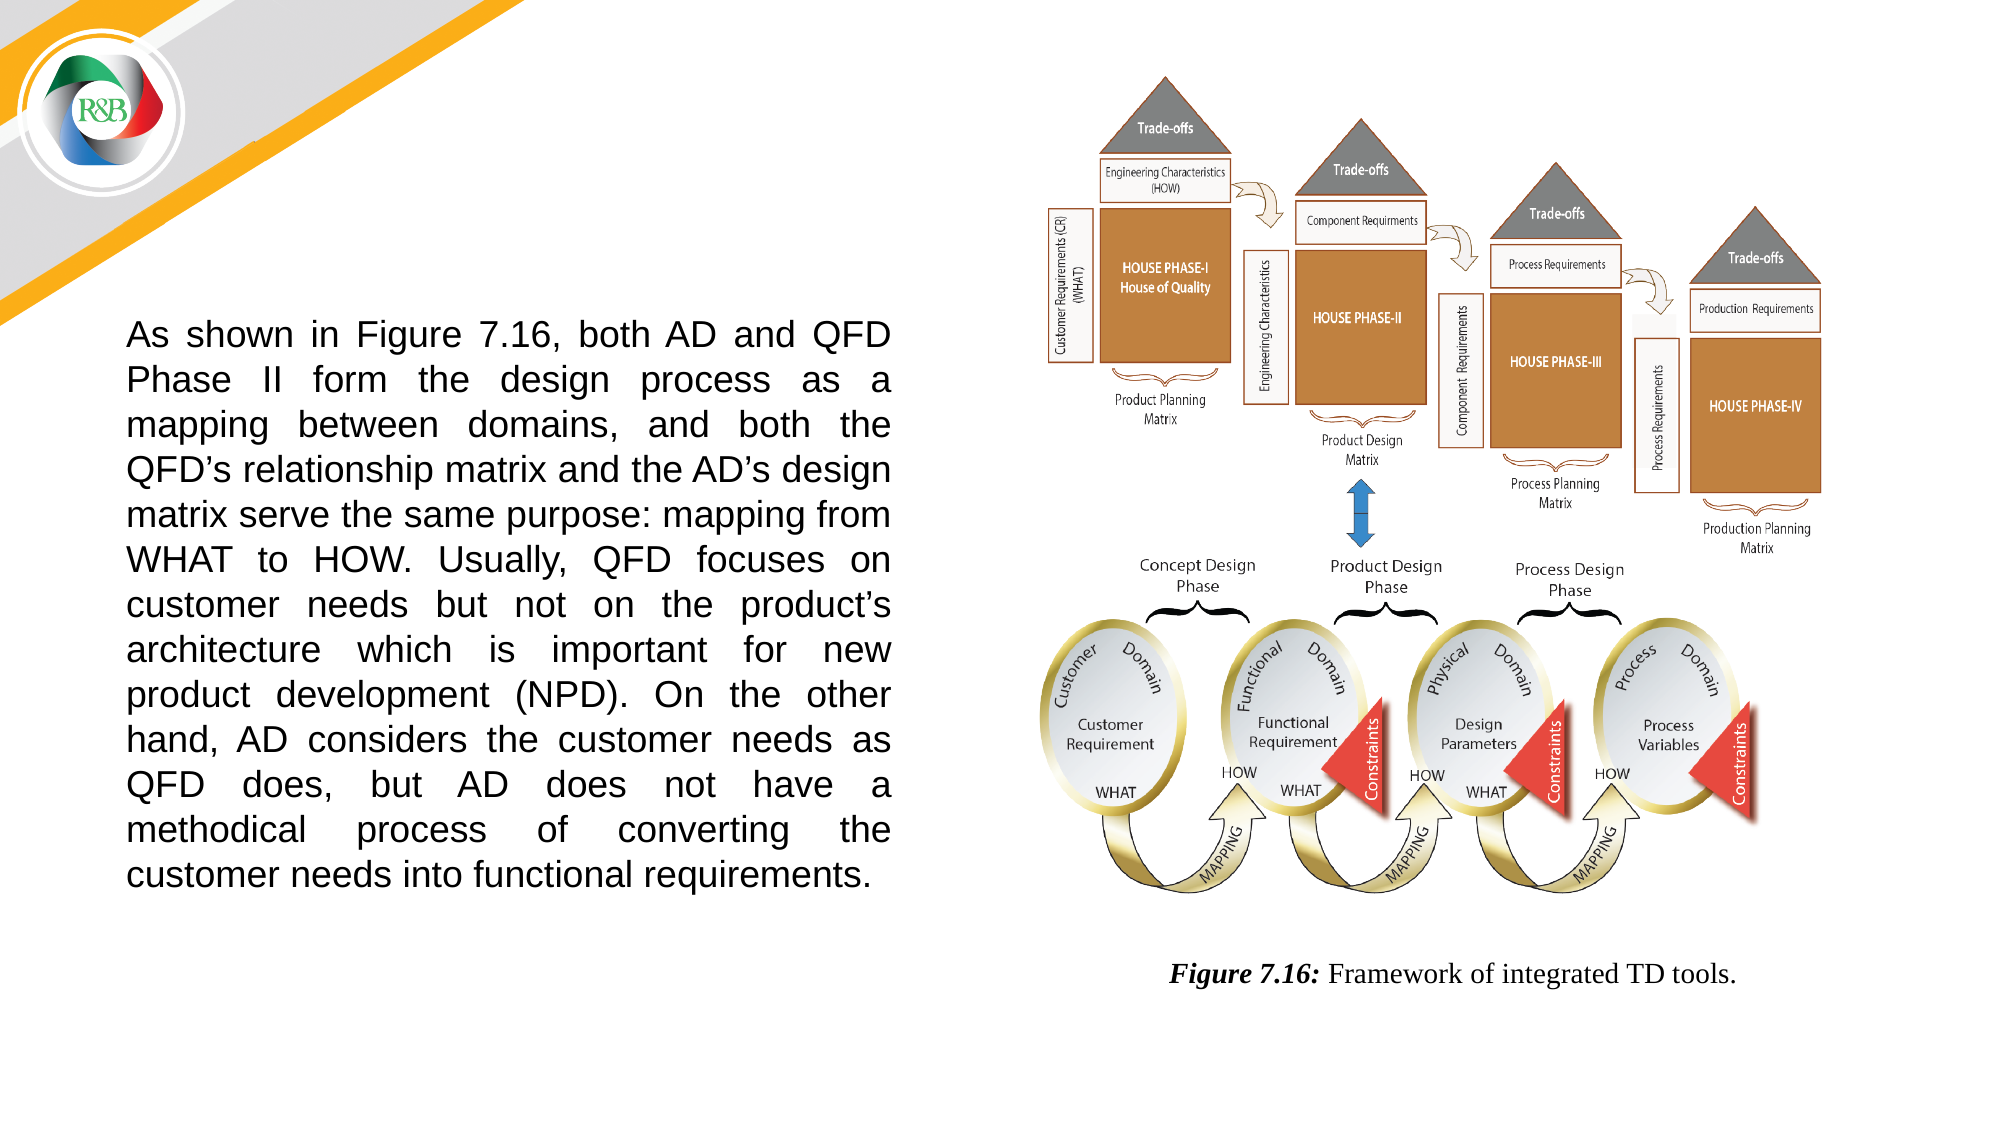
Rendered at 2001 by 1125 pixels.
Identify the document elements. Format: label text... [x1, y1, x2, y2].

picture [1004, 66, 1836, 909]
text_box Figure 7.16: Framework of integrated TD tools. [1154, 946, 1791, 997]
picture [0, 0, 533, 335]
text_box As shown in Figure 7.16, both AD and QFD Phase II form the design process as a mapping between domains, and both the QFD’s relationship matrix and the AD’s design matrix serve the same purpose: mapping from WHAT to HOW. Usually, QFD focuses on customer needs but not on the product’s architecture which is important for new product development (NPD). On the other hand, AD considers the customer needs as QFD does, but AD does not have a methodical process of converting the customer needs into functional requirements. [111, 302, 907, 903]
